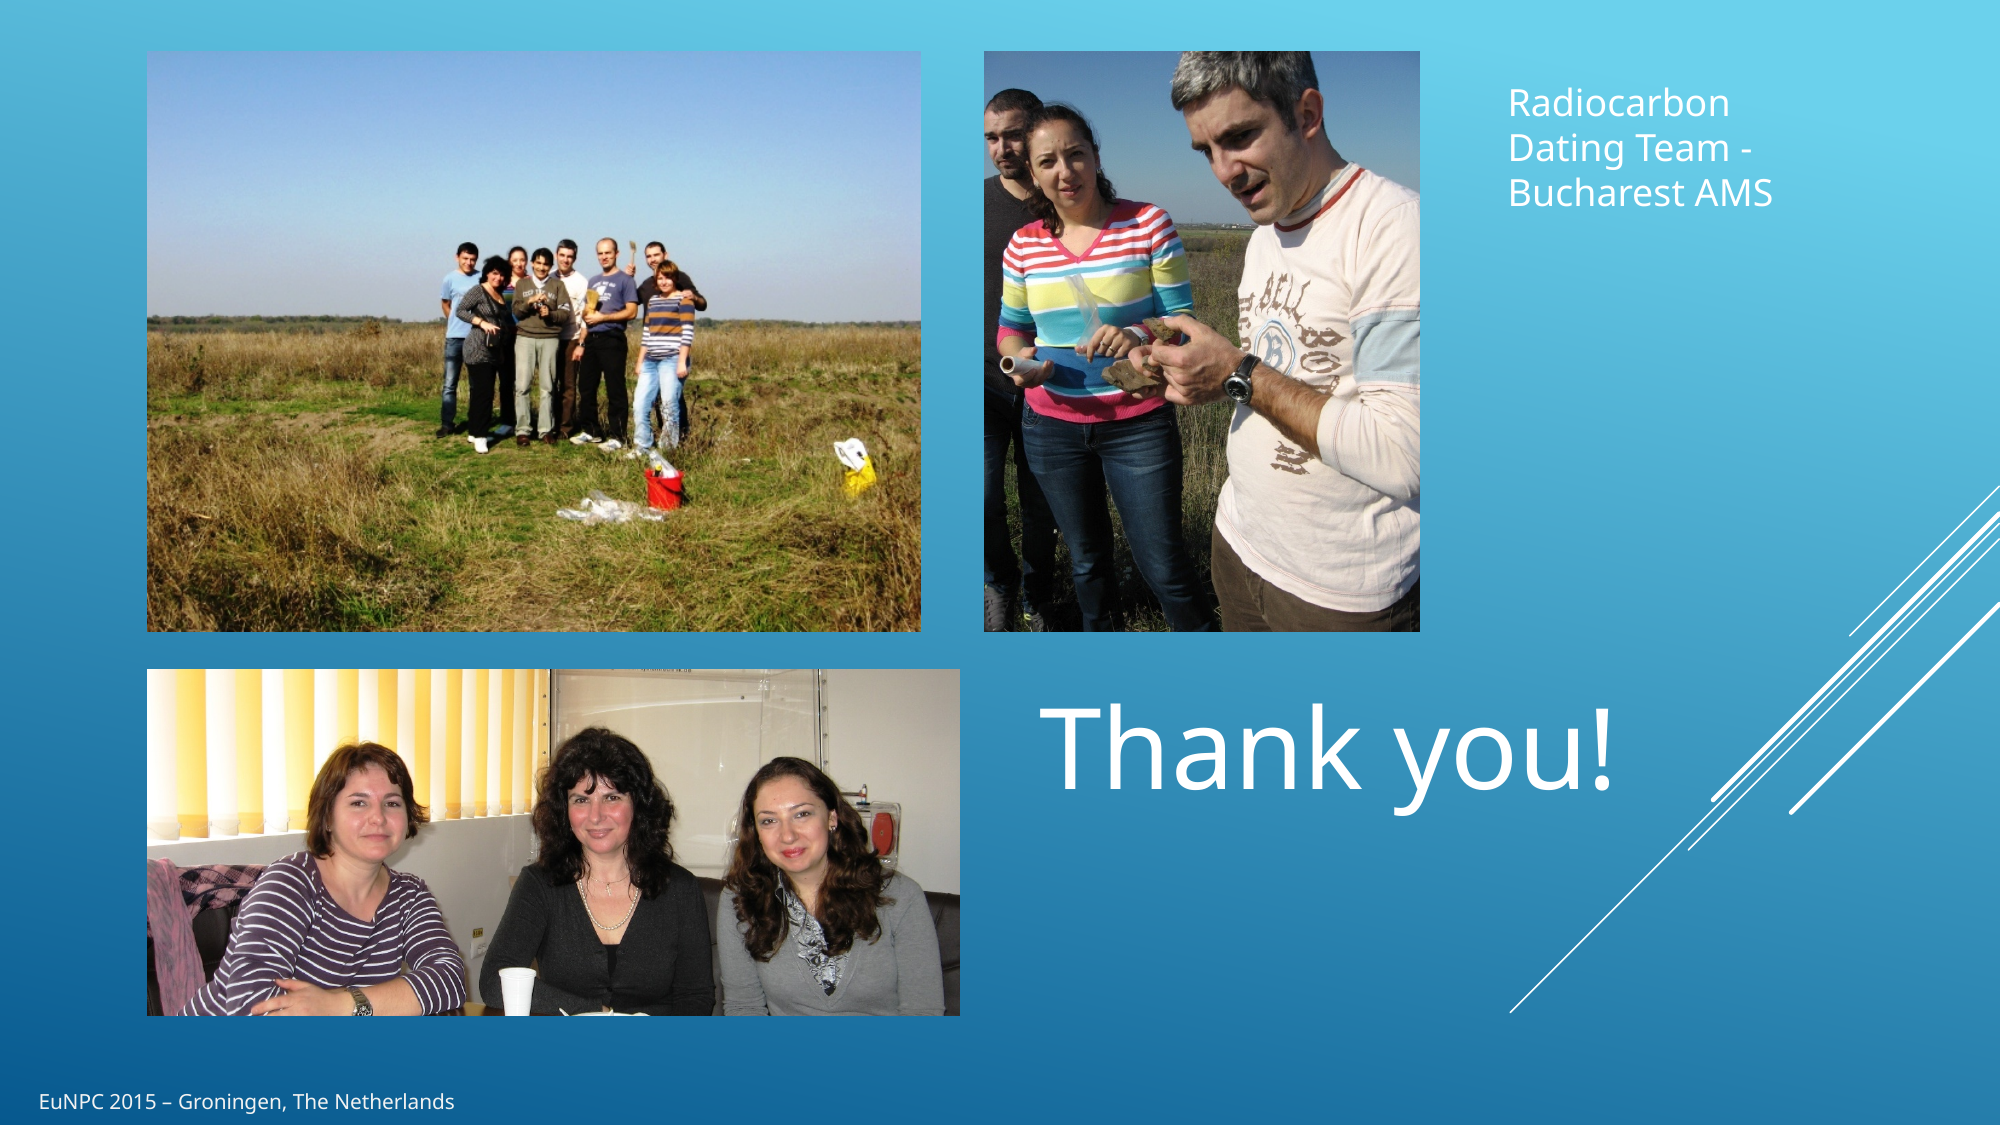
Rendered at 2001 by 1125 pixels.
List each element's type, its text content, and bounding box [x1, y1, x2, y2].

text_box Radiocarbon Dating Team - Bucharest AMS [1492, 71, 1851, 222]
picture [983, 51, 1420, 633]
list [147, 51, 921, 633]
text_box Thank you! [1024, 669, 1905, 820]
picture [147, 669, 960, 1016]
footer EuNPC 2015 – Groningen, The Netherlands [23, 1080, 601, 1125]
